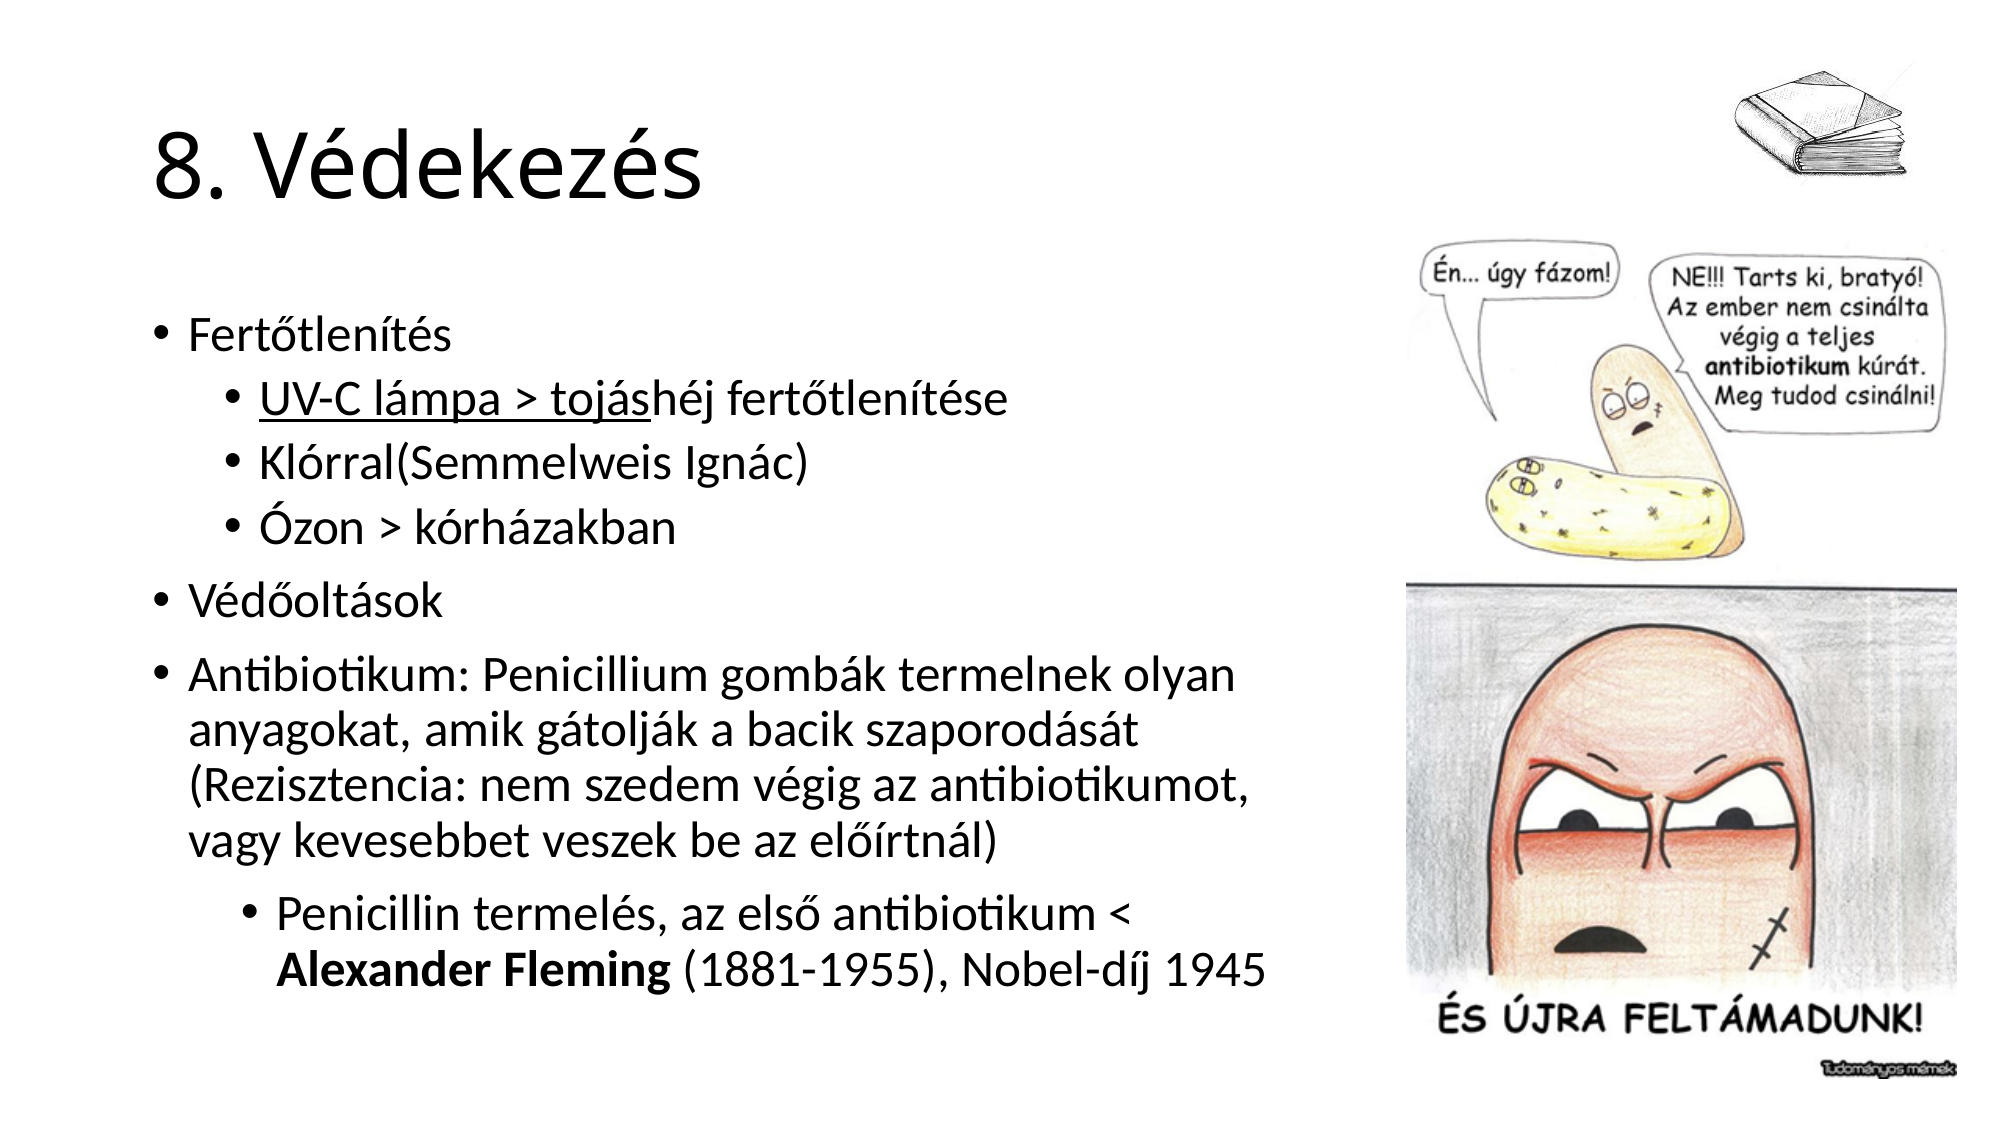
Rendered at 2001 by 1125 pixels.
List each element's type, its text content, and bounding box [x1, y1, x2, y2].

picture [1726, 59, 1917, 186]
title 8. Védekezés [137, 59, 1863, 278]
picture [1406, 234, 1957, 1079]
list Fertőtlenítés UV-C lámpa > tojáshéj fertőtlenítése Klórral(Semmelweis Ignác) Ózon > kórházakban Védőoltások Antibiotikum: Penicillium gombák termelnek olyan anyagokat, amik gátolják a bacik szaporodását (Rezisztencia: nem szedem végig az antibiotikumot, vagy kevesebbet veszek be az előírtnál) Penicillin termelés, az első antibiotikum < Alexander Fleming (1881-1955), Nobel-díj 1945 [137, 299, 1341, 1014]
